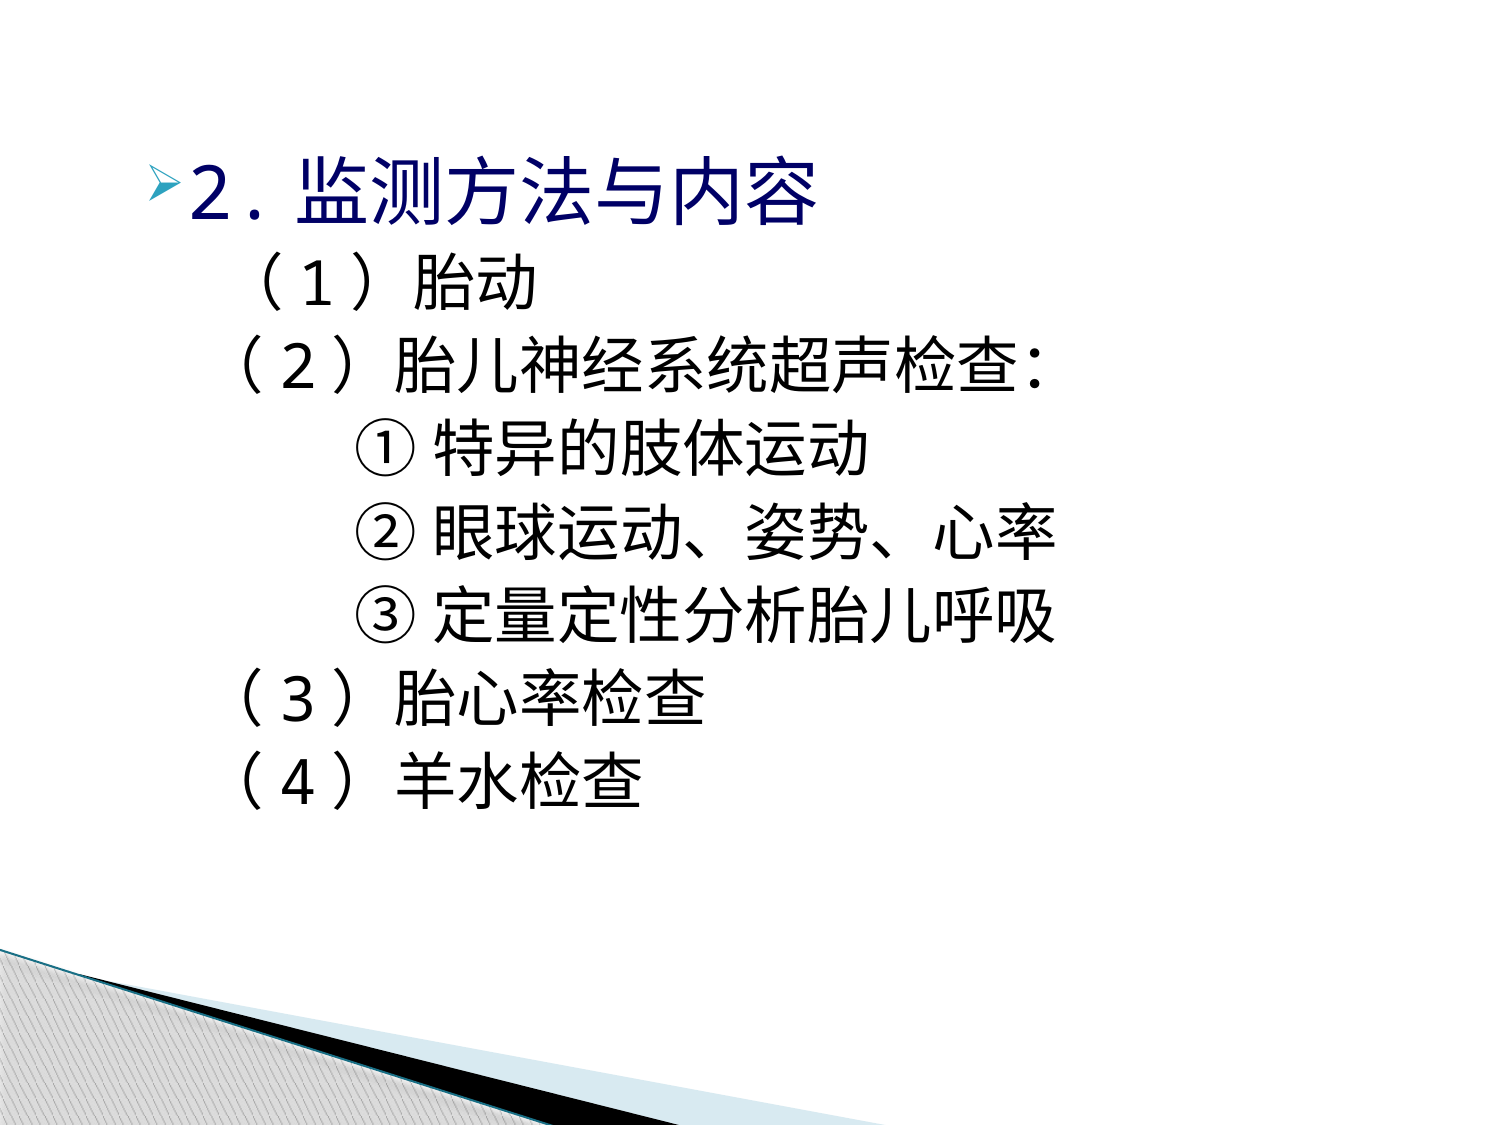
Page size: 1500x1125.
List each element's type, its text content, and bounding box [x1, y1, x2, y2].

list 2.监测方法与内容 （1）胎动 （2）胎儿神经系统超声检查： ①特异的肢体运动 ②眼球运动、姿势、心率 ③定量定性分析胎儿呼吸 （3）胎心率检查 （4）羊水检查 [112, 137, 1450, 1059]
